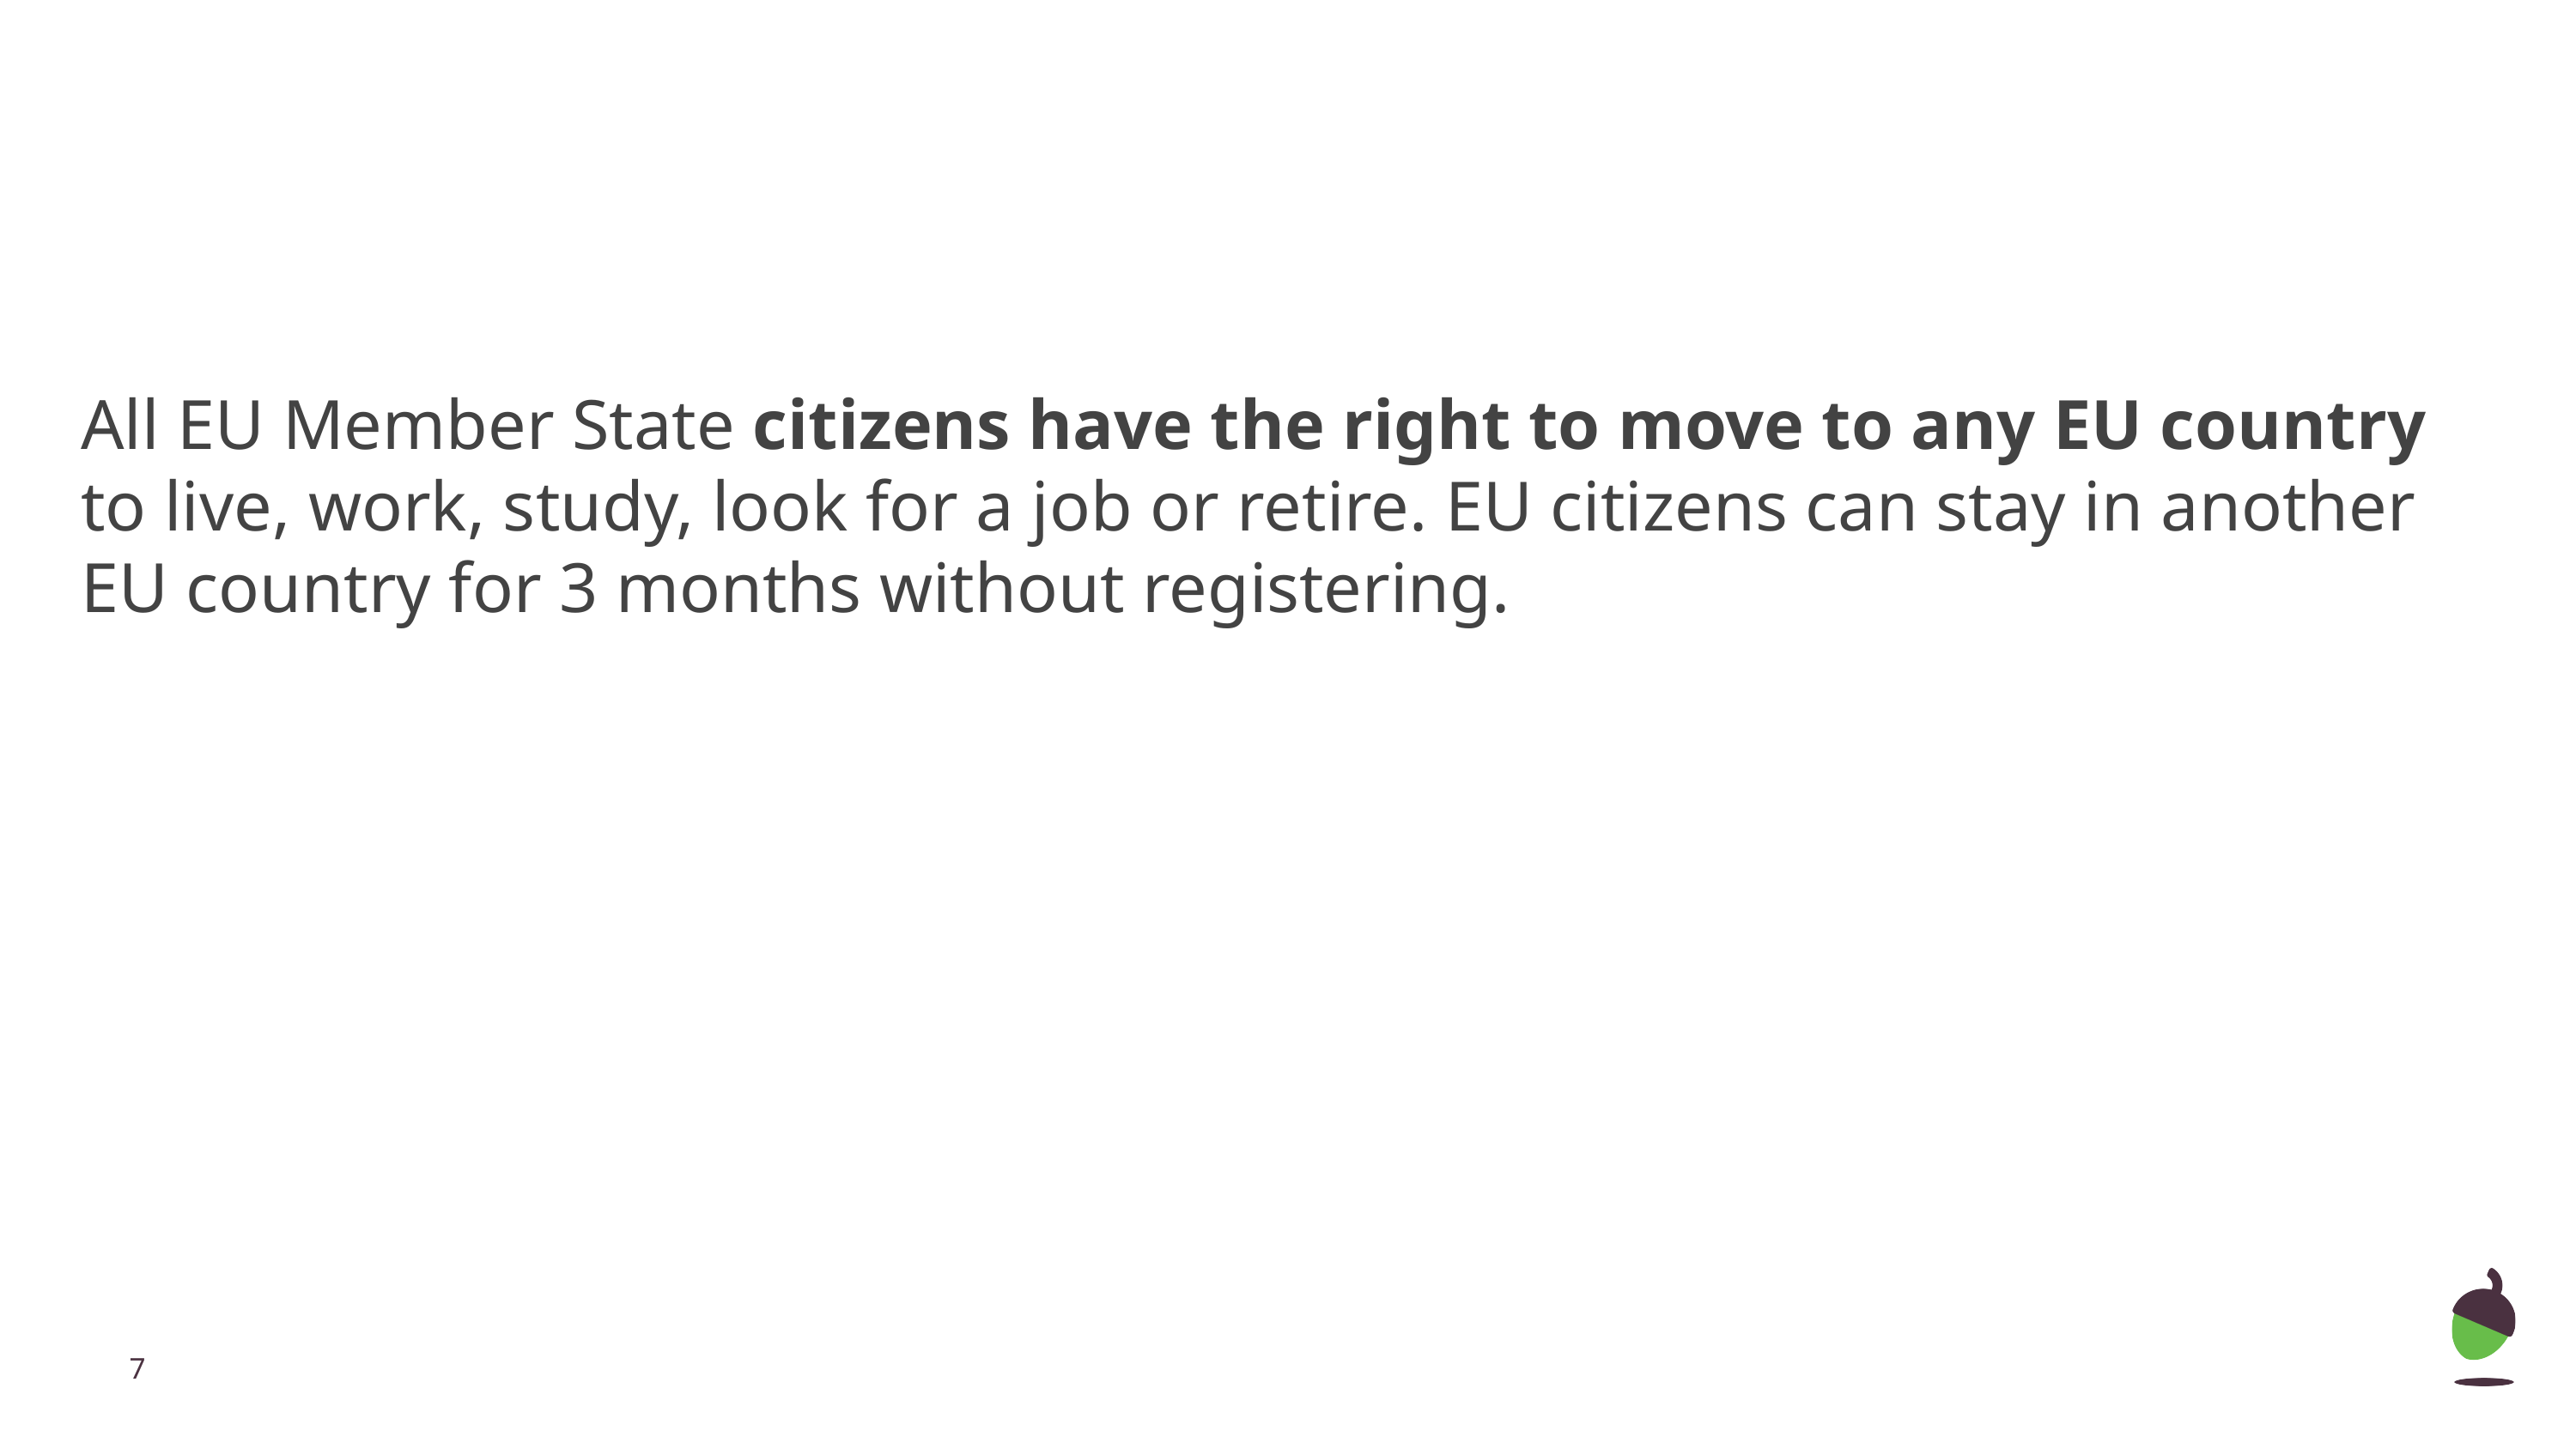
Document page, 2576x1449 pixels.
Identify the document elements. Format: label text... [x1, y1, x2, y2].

slide_number ‹#› [129, 1349, 332, 1401]
text_box All EU Member State citizens have the right to move to any EU country to live, work, study, look for a job or retire. EU citizens can stay in another EU country for 3 months without registering. [68, 368, 2508, 677]
picture [2451, 1268, 2516, 1386]
